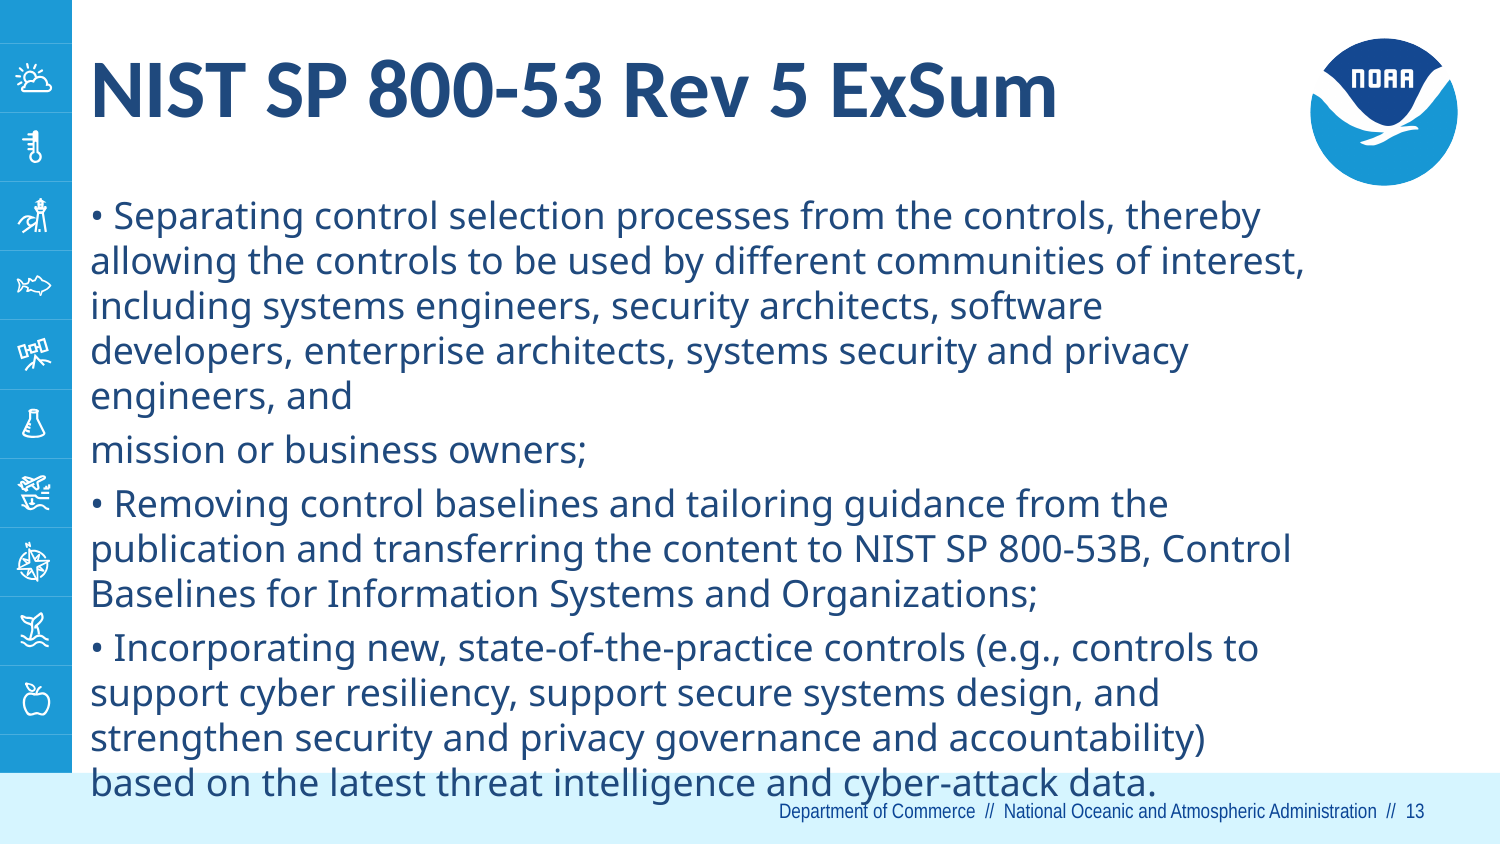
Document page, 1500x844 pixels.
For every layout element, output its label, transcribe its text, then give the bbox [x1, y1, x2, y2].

list • Separating control selection processes from the controls, thereby allowing the controls to be used by different communities of interest, including systems engineers, security architects, software developers, enterprise architects, systems security and privacy engineers, and mission or business owners; • Removing control baselines and tailoring guidance from the publication and transferring the content to NIST SP 800-53B, Control Baselines for Information Systems and Organizations; • Incorporating new, state-of-the-practice controls (e.g., controls to support cyber resiliency, support secure systems design, and strengthen security and privacy governance and accountability) based on the latest threat intelligence and cyber-attack data. [75, 176, 1325, 768]
title NIST SP 800-53 Rev 5 ExSum [75, 14, 1325, 155]
picture [0, 0, 72, 772]
picture [1309, 37, 1460, 188]
